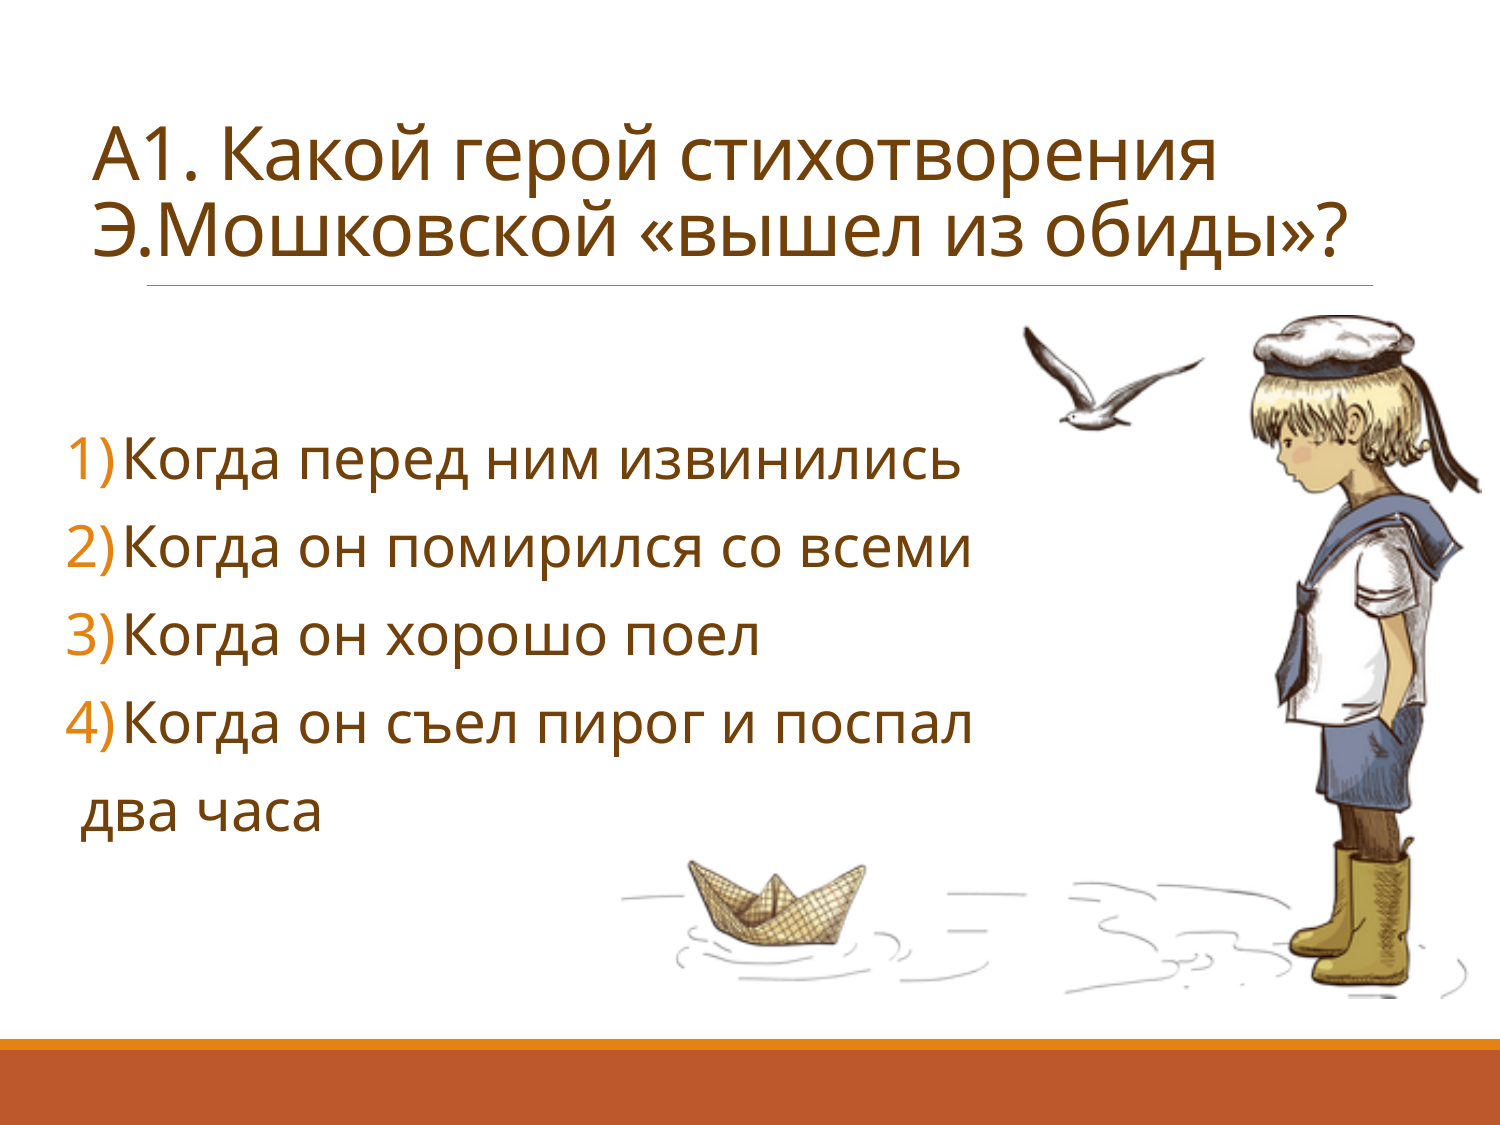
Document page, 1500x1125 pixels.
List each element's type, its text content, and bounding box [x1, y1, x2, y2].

list Когда перед ним извинились Когда он помирился со всеми Когда он хорошо поел Когда он съел пирог и поспал два часа [64, 422, 618, 963]
title А1. Какой герой стихотворения Э.Мошковской «вышел из обиды»? [77, 47, 1373, 370]
picture [621, 314, 1482, 1000]
